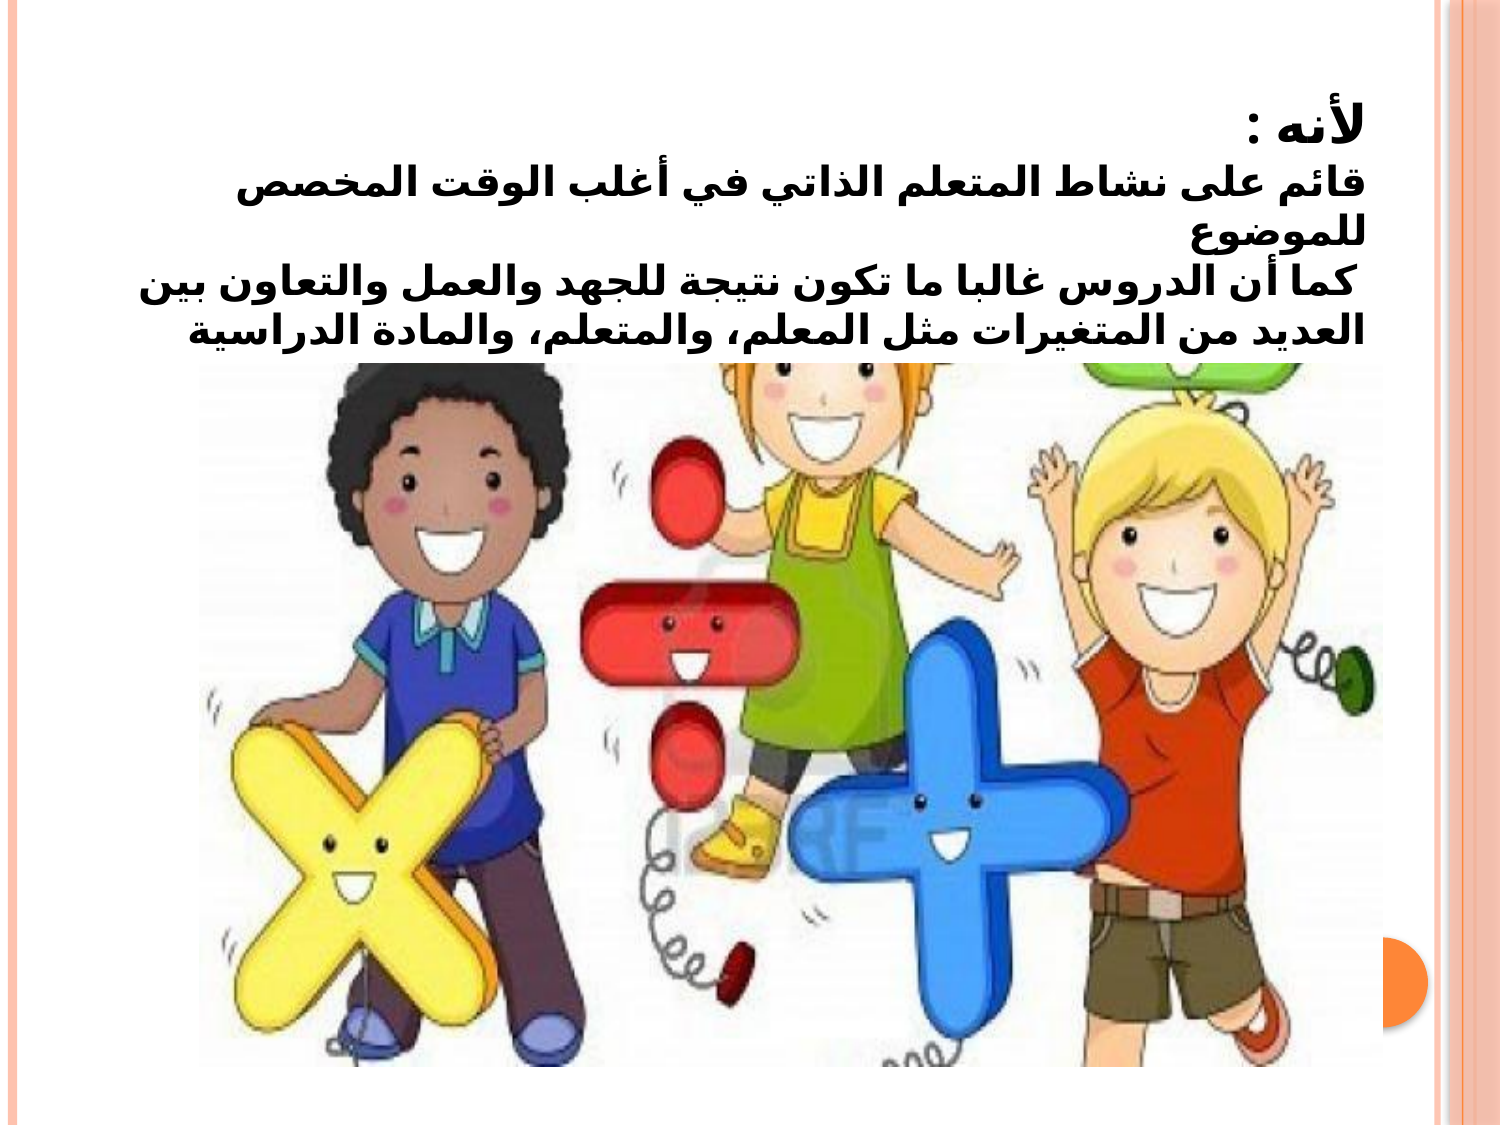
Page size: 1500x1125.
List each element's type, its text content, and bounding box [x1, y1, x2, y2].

picture [198, 362, 1384, 1067]
title لأنه : قائم على نشاط المتعلم الذاتي في أغلب الوقت المخصص للموضوع كما أن الدروس غالبا ما تكون نتيجة للجهد والعمل والتعاون بين العديد من المتغيرات مثل المعلم، والمتعلم، والمادة الدراسية [75, 45, 1383, 411]
